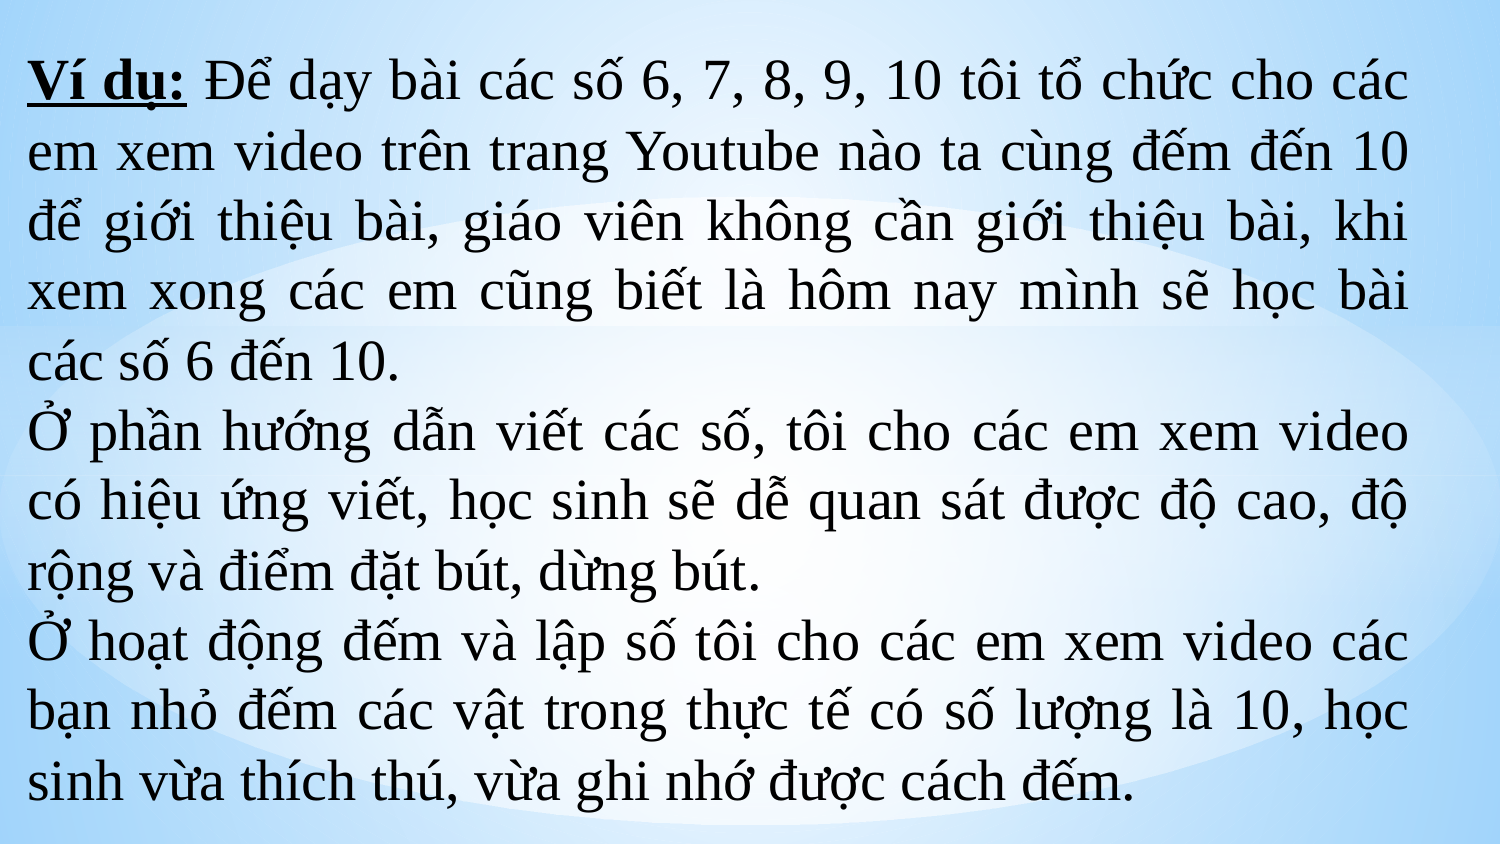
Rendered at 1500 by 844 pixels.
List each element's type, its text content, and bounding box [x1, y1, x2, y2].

text_box Ví dụ: Để dạy bài các số 6, 7, 8, 9, 10 tôi tổ chức cho các em xem video trên trang Youtube nào ta cùng đếm đến 10 để giới thiệu bài, giáo viên không cần giới thiệu bài, khi xem xong các em cũng biết là hôm nay mình sẽ học bài các số 6 đến 10. Ở phần hướng dẫn viết các số, tôi cho các em xem video có hiệu ứng viết, học sinh sẽ dễ quan sát được độ cao, độ rộng và điểm đặt bút, dừng bút. Ở hoạt động đếm và lập số tôi cho các em xem video các bạn nhỏ đếm các vật trong thực tế có số lượng là 10, học sinh vừa thích thú, vừa ghi nhớ được cách đếm. [12, 34, 1425, 819]
